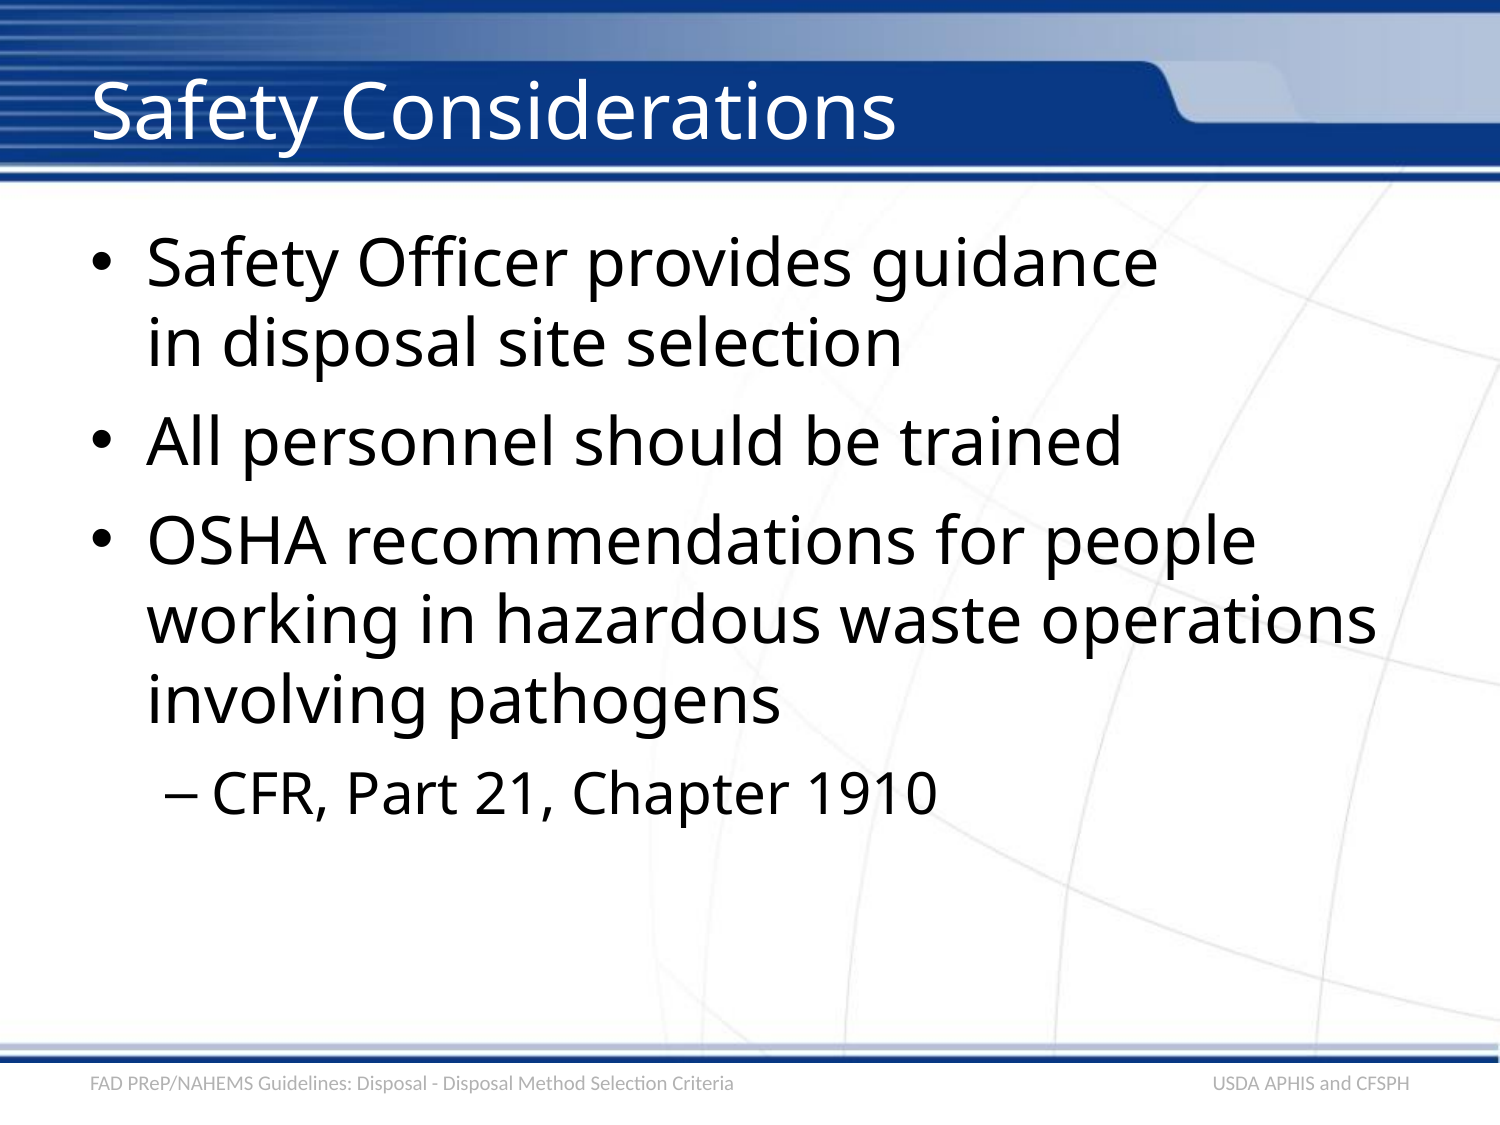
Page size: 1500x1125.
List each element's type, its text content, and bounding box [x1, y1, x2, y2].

picture [0, 0, 1500, 1063]
list Safety Officer provides guidance in disposal site selection All personnel should be trained OSHA recommendations for people working in hazardous waste operations involving pathogens CFR, Part 21, Chapter 1910 [75, 212, 1425, 1025]
slide_number USDA APHIS and CFSPH [1074, 1042, 1425, 1103]
footer FAD PReP/NAHEMS Guidelines: Disposal - Disposal Method Selection Criteria [75, 1042, 825, 1103]
title Safety Considerations [75, 24, 1425, 163]
